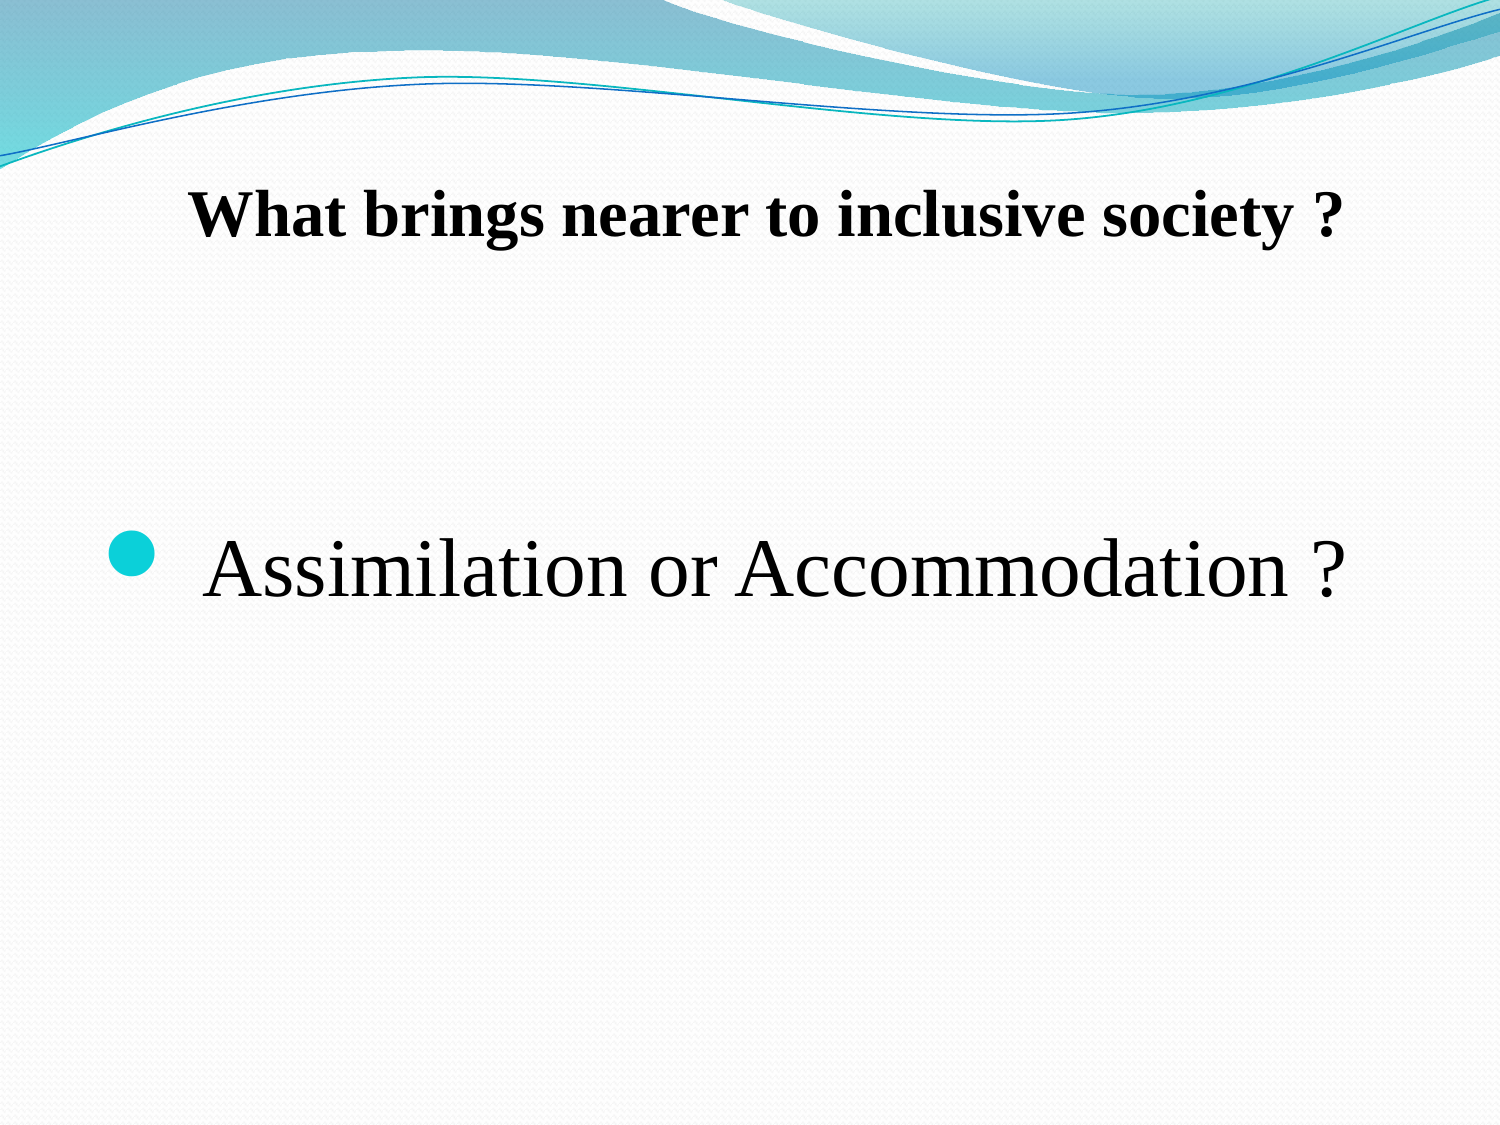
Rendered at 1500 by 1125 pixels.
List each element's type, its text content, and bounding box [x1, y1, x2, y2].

title What brings nearer to inclusive society ? [187, 99, 1388, 250]
list Assimilation or Accommodation ? [87, 337, 1438, 1058]
